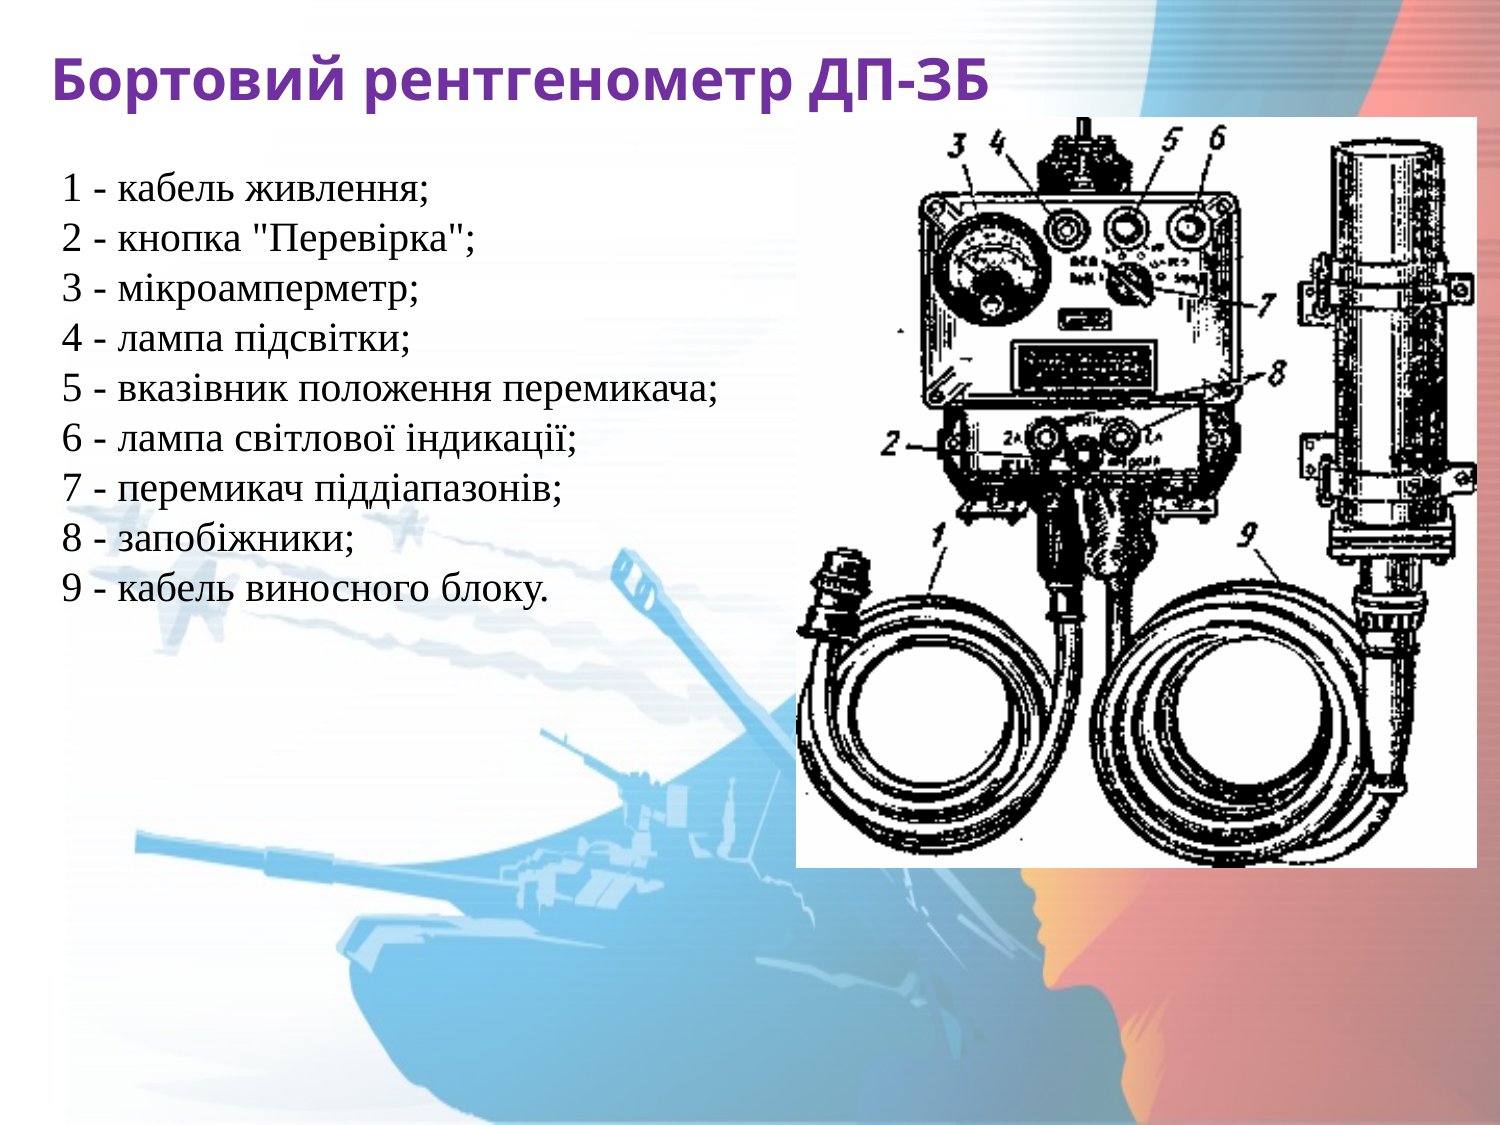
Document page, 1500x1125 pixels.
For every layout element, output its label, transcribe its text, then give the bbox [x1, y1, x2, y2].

picture [796, 116, 1477, 868]
text_box 1 - кабель живлення; 2 - кнопка "Перевірка"; 3 - мікроамперметр; 4 - лампа підсвітки; 5 - вказівник положення перемикача; 6 - лампа світлової індикації; 7 - перемикач піддіапазонів; 8 - запобіжники; 9 - кабель виносного блоку. [46, 152, 791, 618]
text_box Бортовий рентгенометр ДП-ЗБ [35, 35, 1336, 120]
